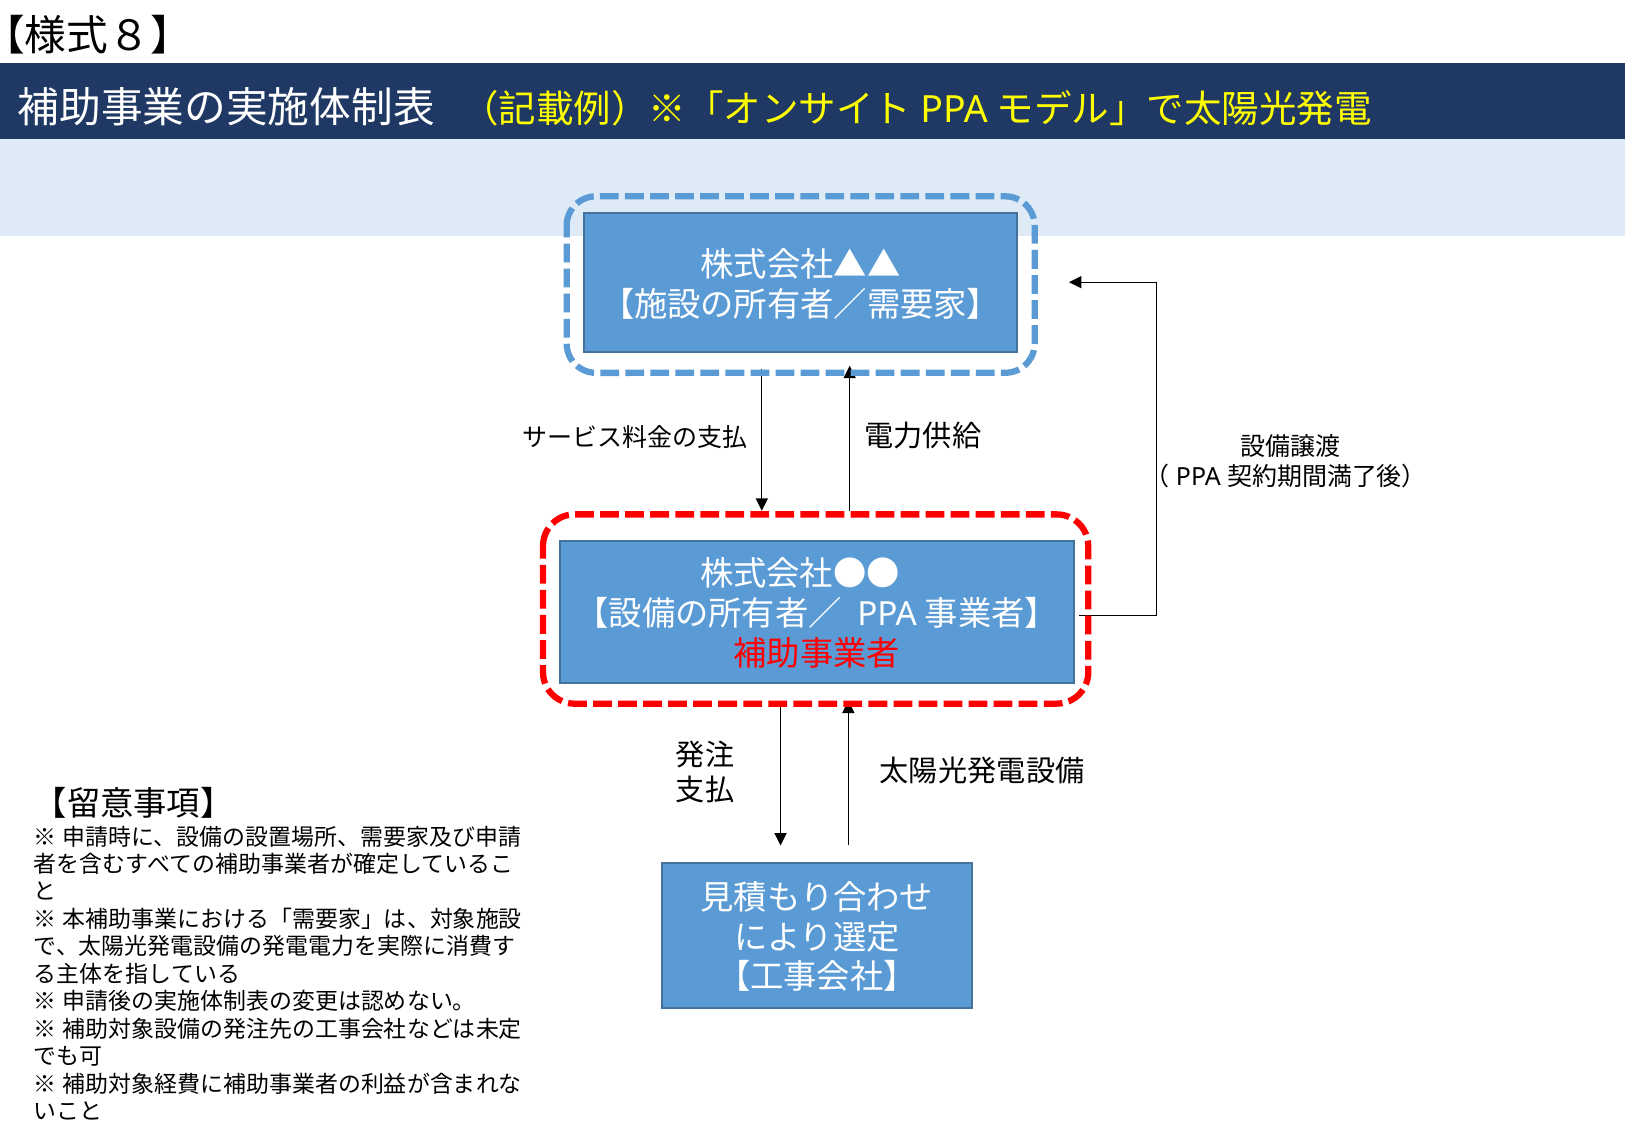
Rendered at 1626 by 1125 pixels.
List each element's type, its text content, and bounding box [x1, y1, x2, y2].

text_box [541, 513, 1090, 705]
text_box 【様式８】 [0, 0, 207, 66]
text_box [0, 139, 1625, 237]
text_box [0, 63, 1625, 139]
text_box （記載例）※「オンサイトPPAモデル」で太陽光発電 [446, 77, 1392, 138]
text_box 発注 支払 [661, 728, 771, 814]
text_box 太陽光発電設備 [864, 744, 1108, 795]
text_box 設備譲渡 （PPA契約期間満了後） [1157, 422, 1451, 498]
text_box 補助事業の実施体制表 [2, 73, 450, 138]
text_box 【留意事項】 ※申請時に、設備の設置場所、需要家及び申請者を含むすべての補助事業者が確定していること ※本補助事業における「需要家」は、対象施設で、太陽光発電設備の発電電力を実際に消費する主体を指している ※申請後の実施体制表の変更は認めない。 ※補助対象設備の発注先の工事会社などは未定でも可 ※補助対象経費に補助事業者の利益が含まれないこと [19, 774, 544, 1125]
text_box 見積もり合わせ により選定 【工事会社】 [661, 862, 973, 1009]
text_box [565, 195, 1036, 374]
text_box サービス料金の支払 [507, 413, 761, 459]
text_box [1069, 282, 1157, 616]
text_box 電力供給 [850, 410, 1035, 460]
text_box サービス料金の支払 [762, 413, 766, 459]
